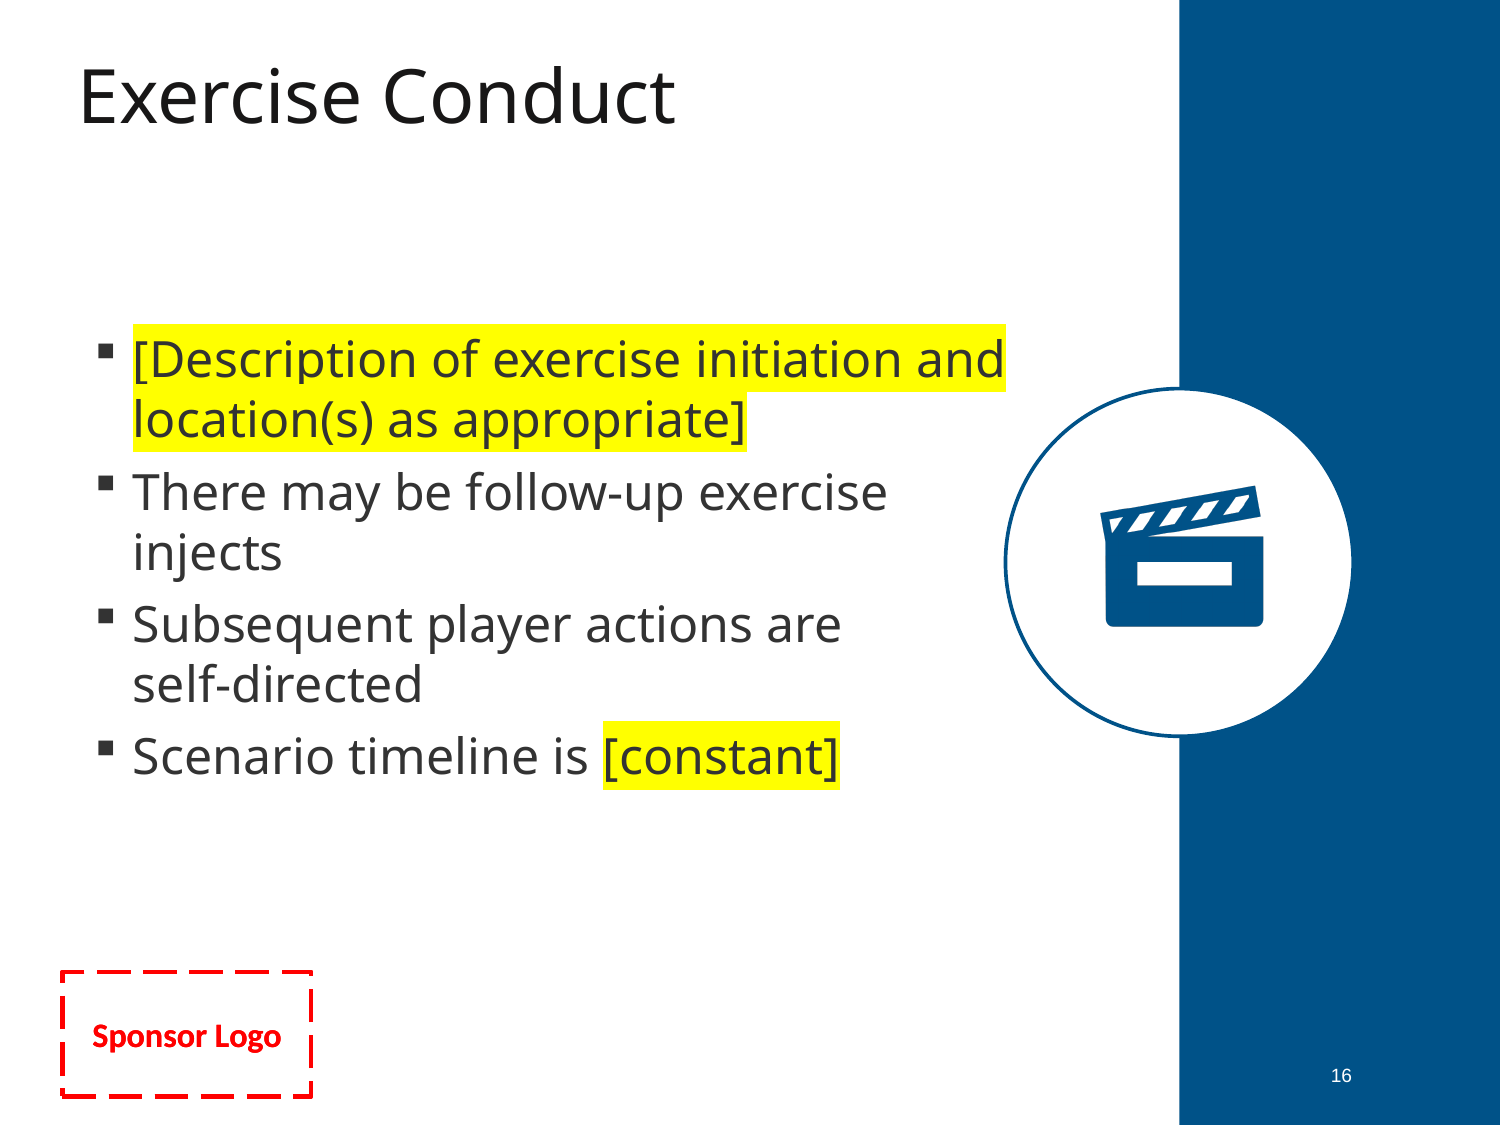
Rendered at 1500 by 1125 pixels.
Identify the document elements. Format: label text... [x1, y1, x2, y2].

picture [1087, 462, 1276, 651]
text_box [1177, 0, 1500, 1125]
list [Description of exercise initiation and location(s) as appropriate] There may be follow-up exercise injects Subsequent player actions are self-directed Scenario timeline is [constant] [79, 245, 1033, 867]
text_box [1003, 386, 1356, 739]
title Exercise Conduct [62, 11, 982, 175]
slide_number 16 [1242, 1052, 1368, 1098]
